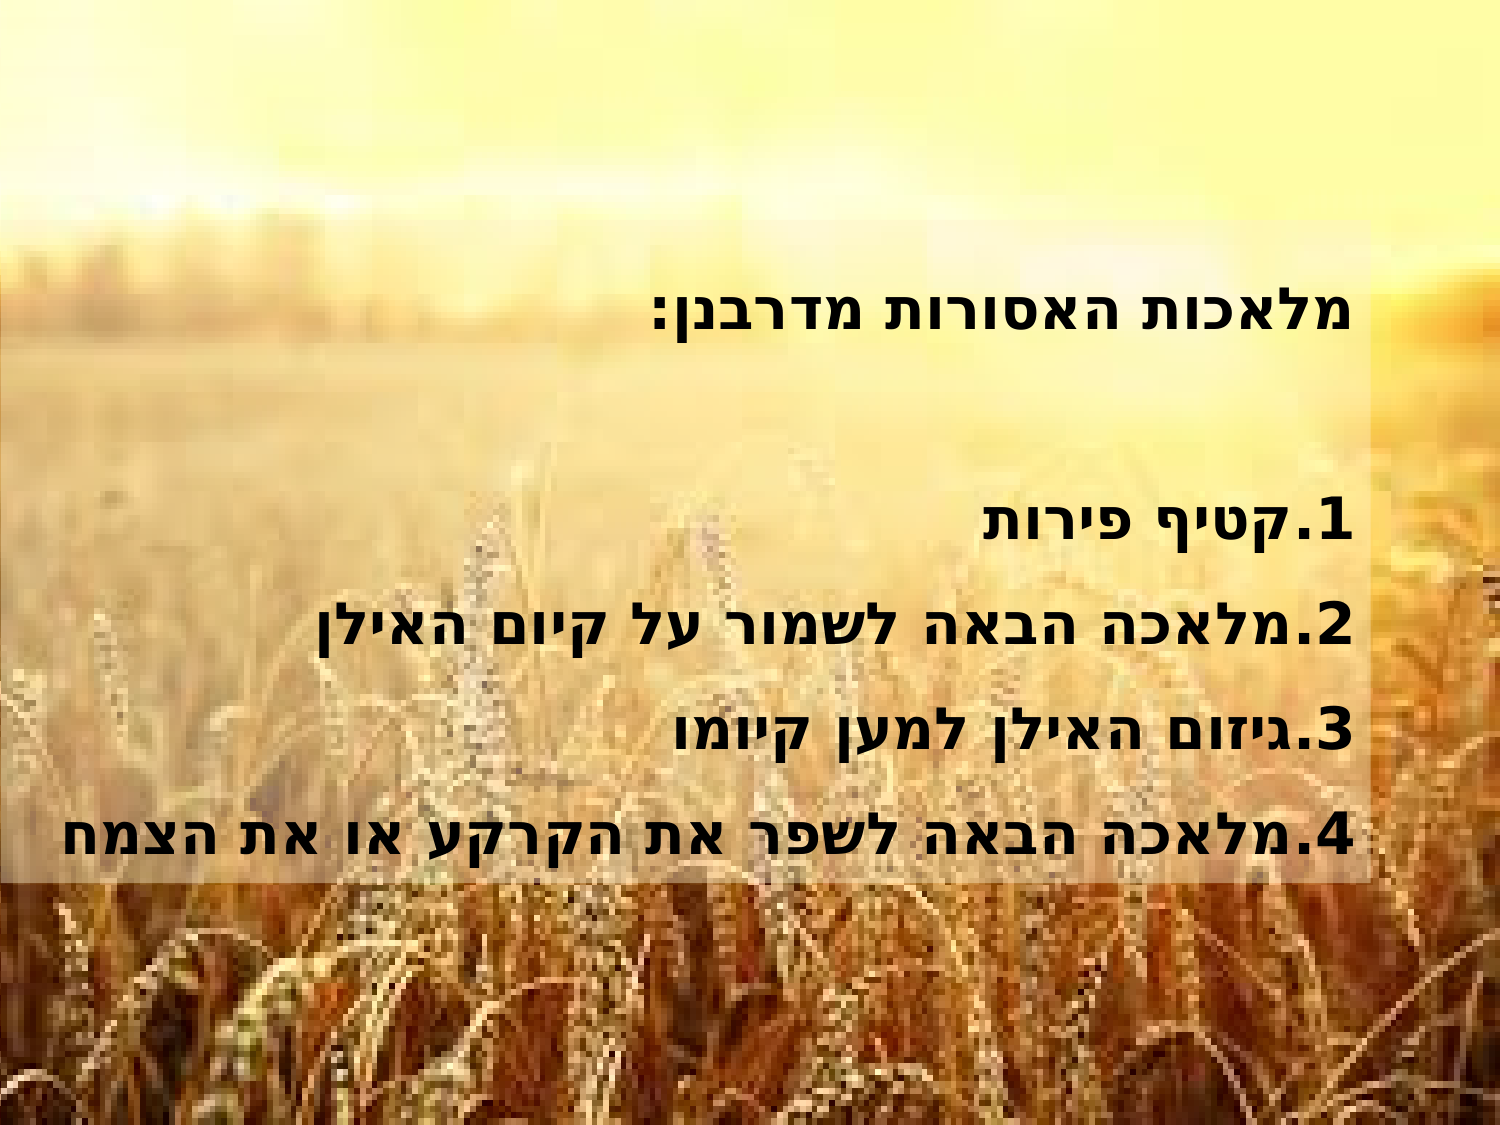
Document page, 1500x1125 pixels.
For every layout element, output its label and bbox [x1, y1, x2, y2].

list [0, 0, 1500, 1125]
